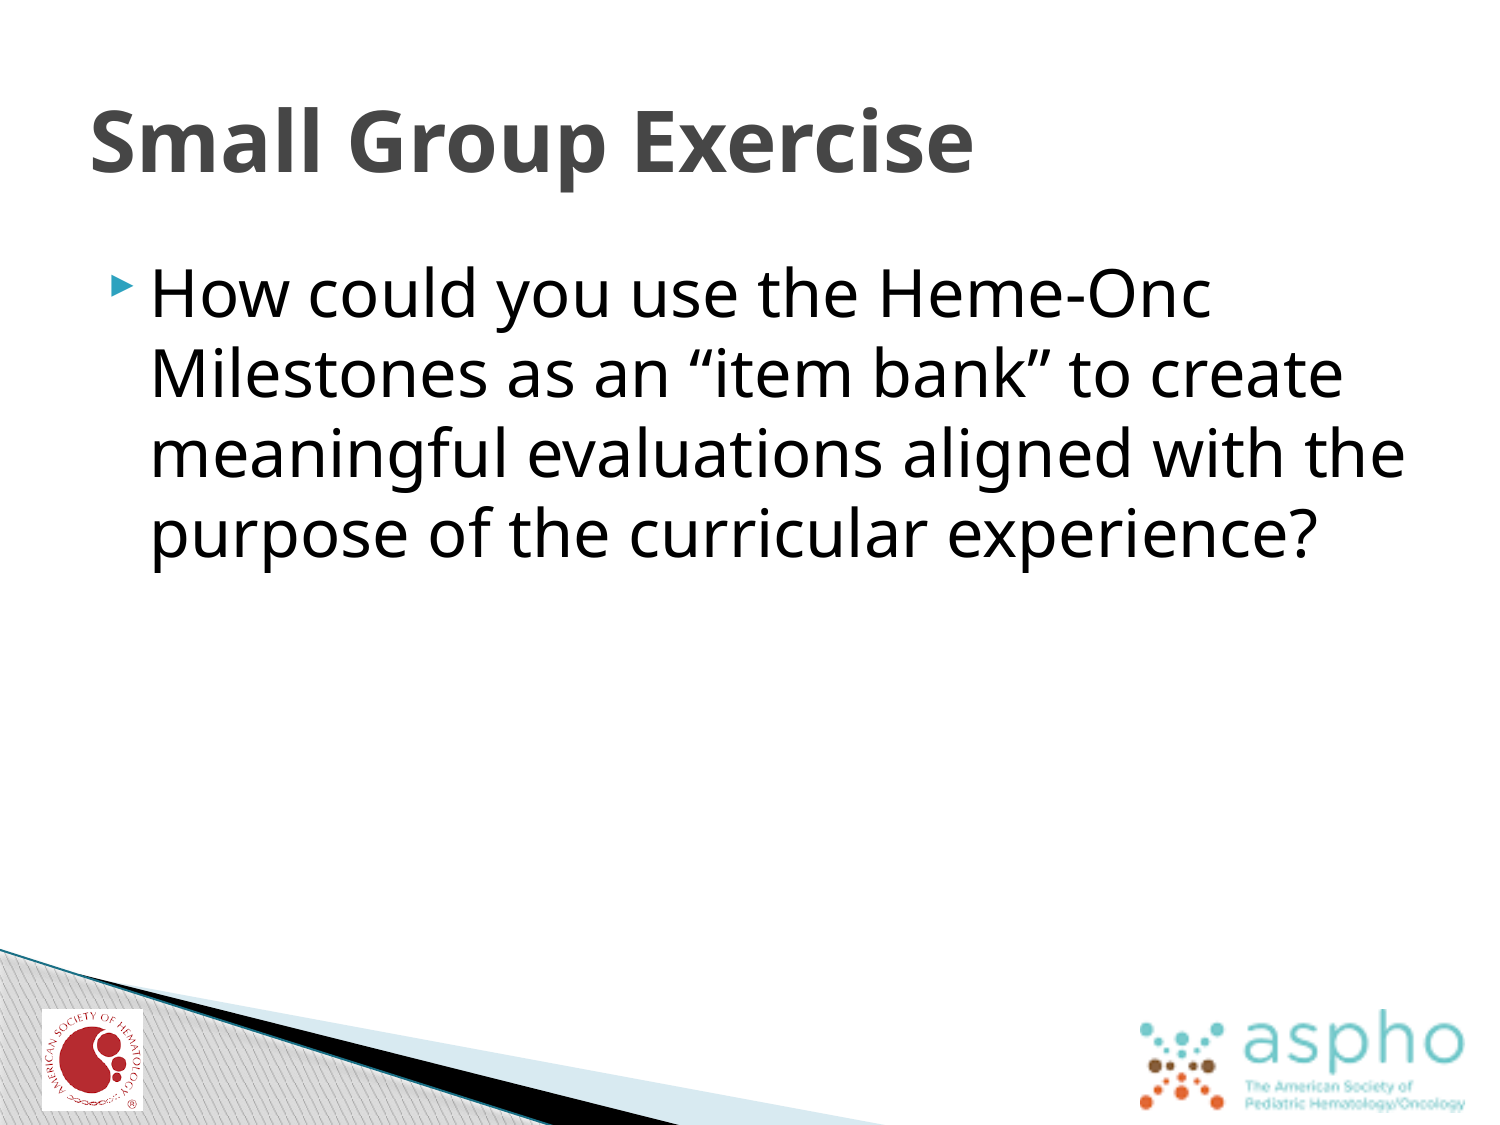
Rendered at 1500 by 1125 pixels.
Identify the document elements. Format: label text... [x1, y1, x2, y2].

picture [1140, 1009, 1466, 1113]
list How could you use the Heme-Onc Milestones as an “item bank” to create meaningful evaluations aligned with the purpose of the curricular experience? [75, 243, 1425, 986]
picture [42, 1009, 143, 1111]
title Small Group Exercise [75, 45, 1425, 233]
